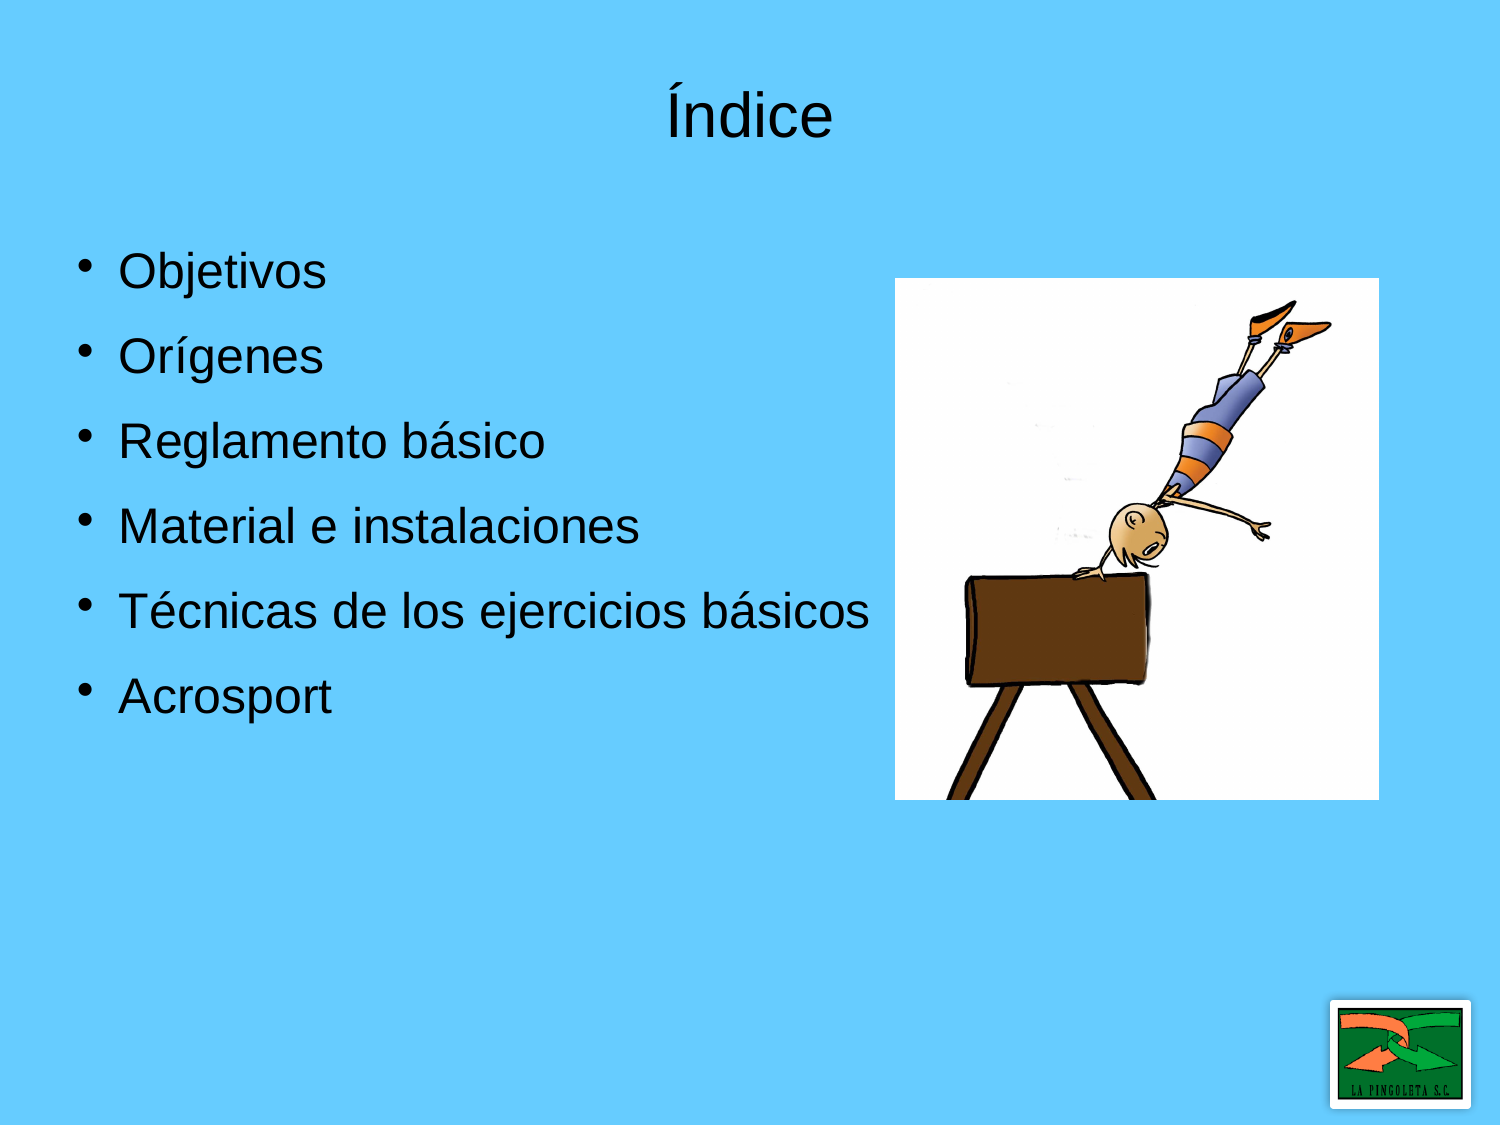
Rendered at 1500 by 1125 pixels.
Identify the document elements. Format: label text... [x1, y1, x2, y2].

title Índice [75, 70, 1425, 233]
picture [894, 278, 1379, 800]
picture [1335, 1005, 1466, 1104]
list Objetivos Orígenes Reglamento básico Material e instalaciones Técnicas de los ejercicios básicos Acrosport [76, 243, 898, 835]
